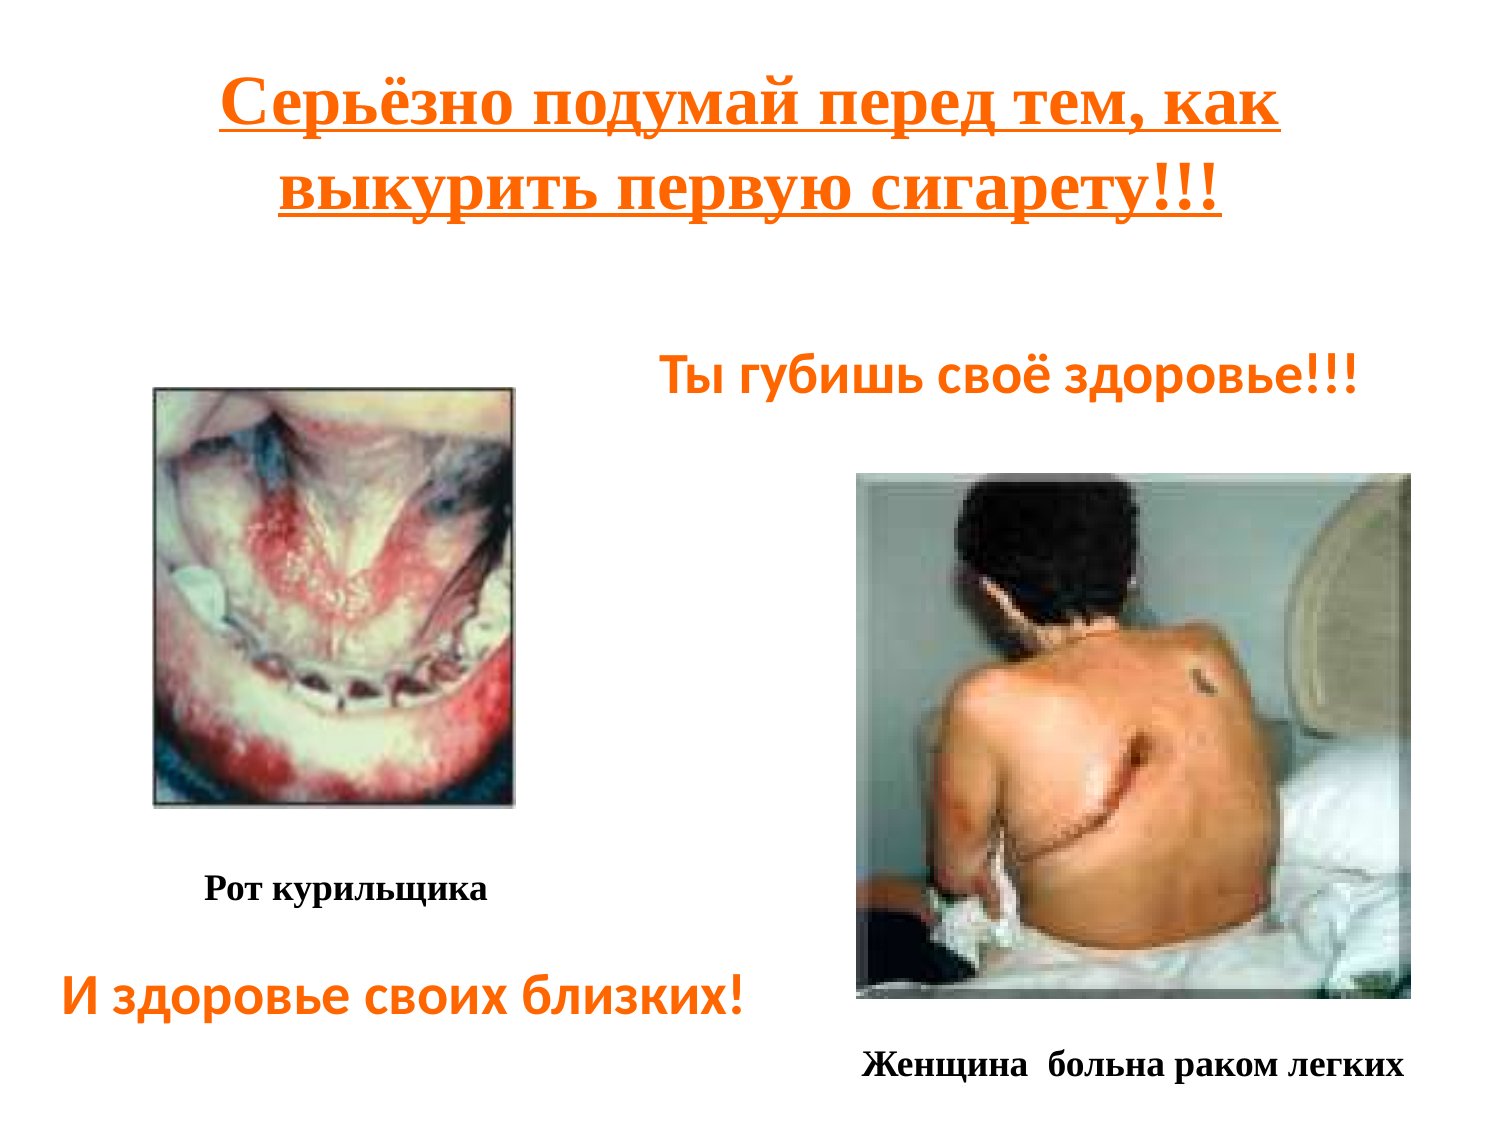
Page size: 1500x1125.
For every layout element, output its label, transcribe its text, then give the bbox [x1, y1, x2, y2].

text_box Женщина больна раком легких [846, 1031, 1420, 1091]
title Серьёзно подумай перед тем, как выкурить первую сигарету!!! [75, 45, 1425, 233]
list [152, 386, 516, 809]
picture [855, 472, 1412, 1000]
text_box Ты губишь своё здоровье!!! [644, 328, 1465, 413]
text_box Рот курильщика [189, 855, 504, 916]
text_box И здоровье своих близких! [46, 949, 832, 1034]
